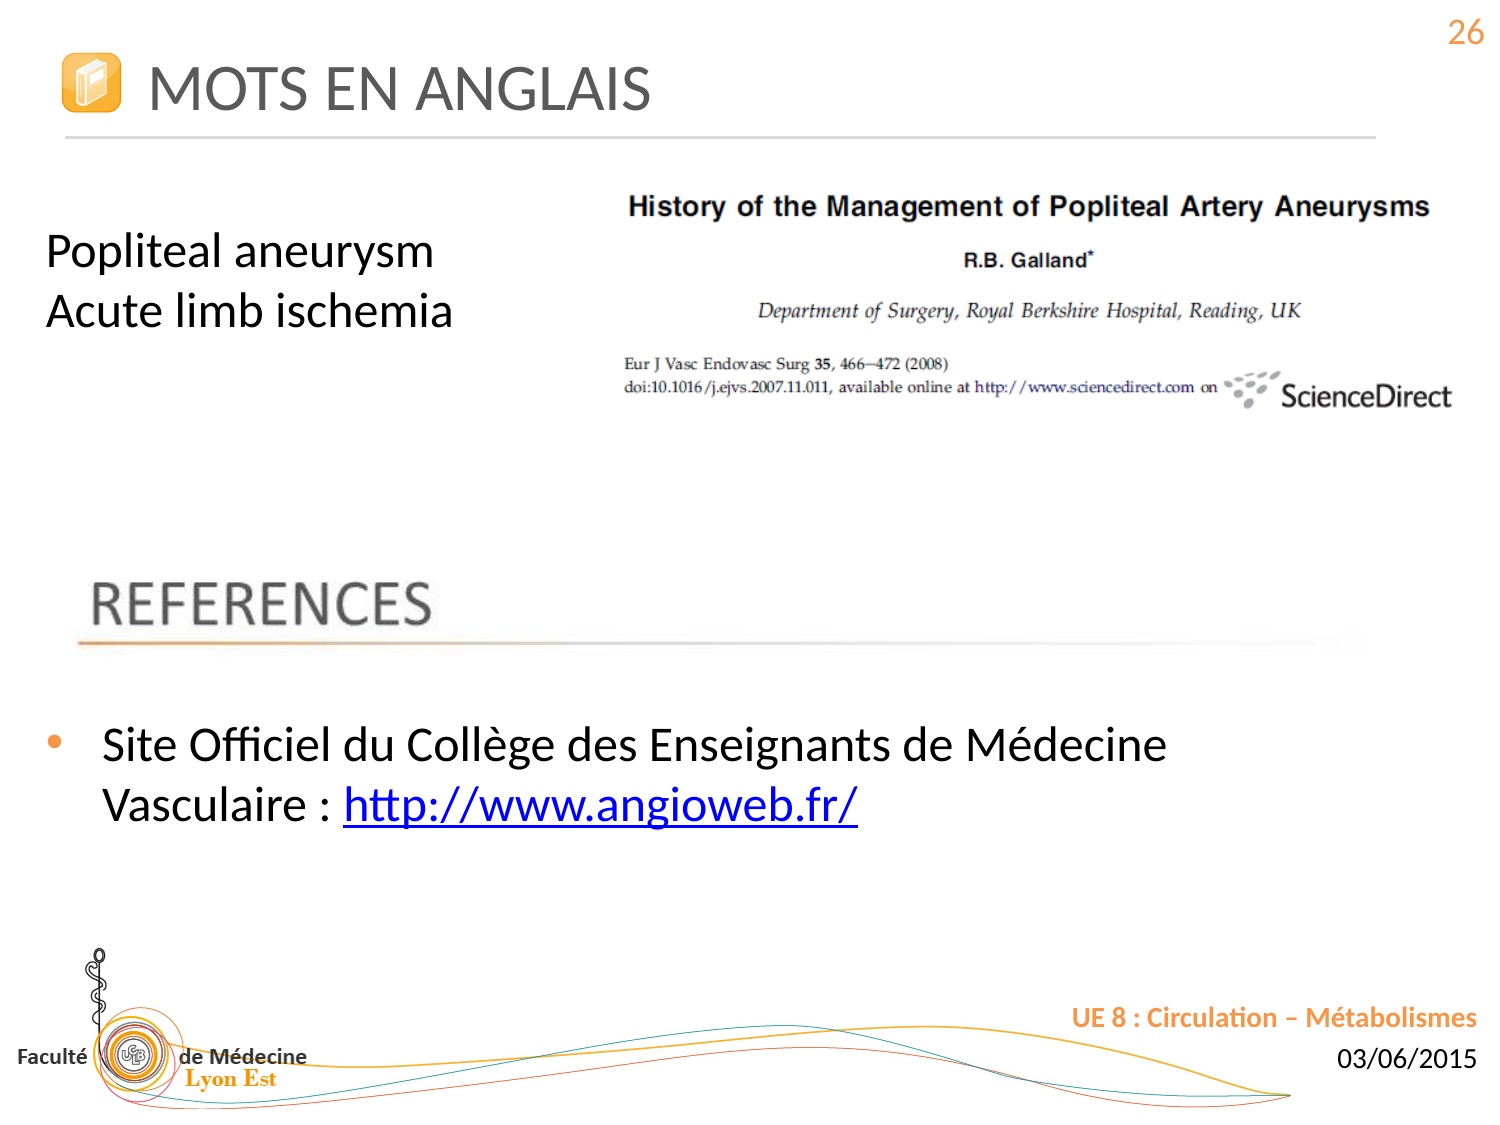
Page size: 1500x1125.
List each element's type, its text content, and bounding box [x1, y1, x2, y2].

picture [59, 50, 125, 114]
text_box UE 8 : Circulation – Métabolismes 03/06/2015 [1029, 991, 1493, 1125]
picture [599, 348, 1461, 410]
text_box Site Officiel du Collège des Enseignants de Médecine Vasculaire : http://www.angioweb.fr/ [31, 704, 1262, 846]
title MOTS EN ANGLAIS [132, 19, 1093, 136]
picture [13, 556, 1428, 658]
picture [619, 179, 1445, 333]
picture [17, 948, 1291, 1109]
text_box 26 [1328, 0, 1500, 55]
list Popliteal aneurysm Acute limb ischemia [31, 210, 551, 412]
